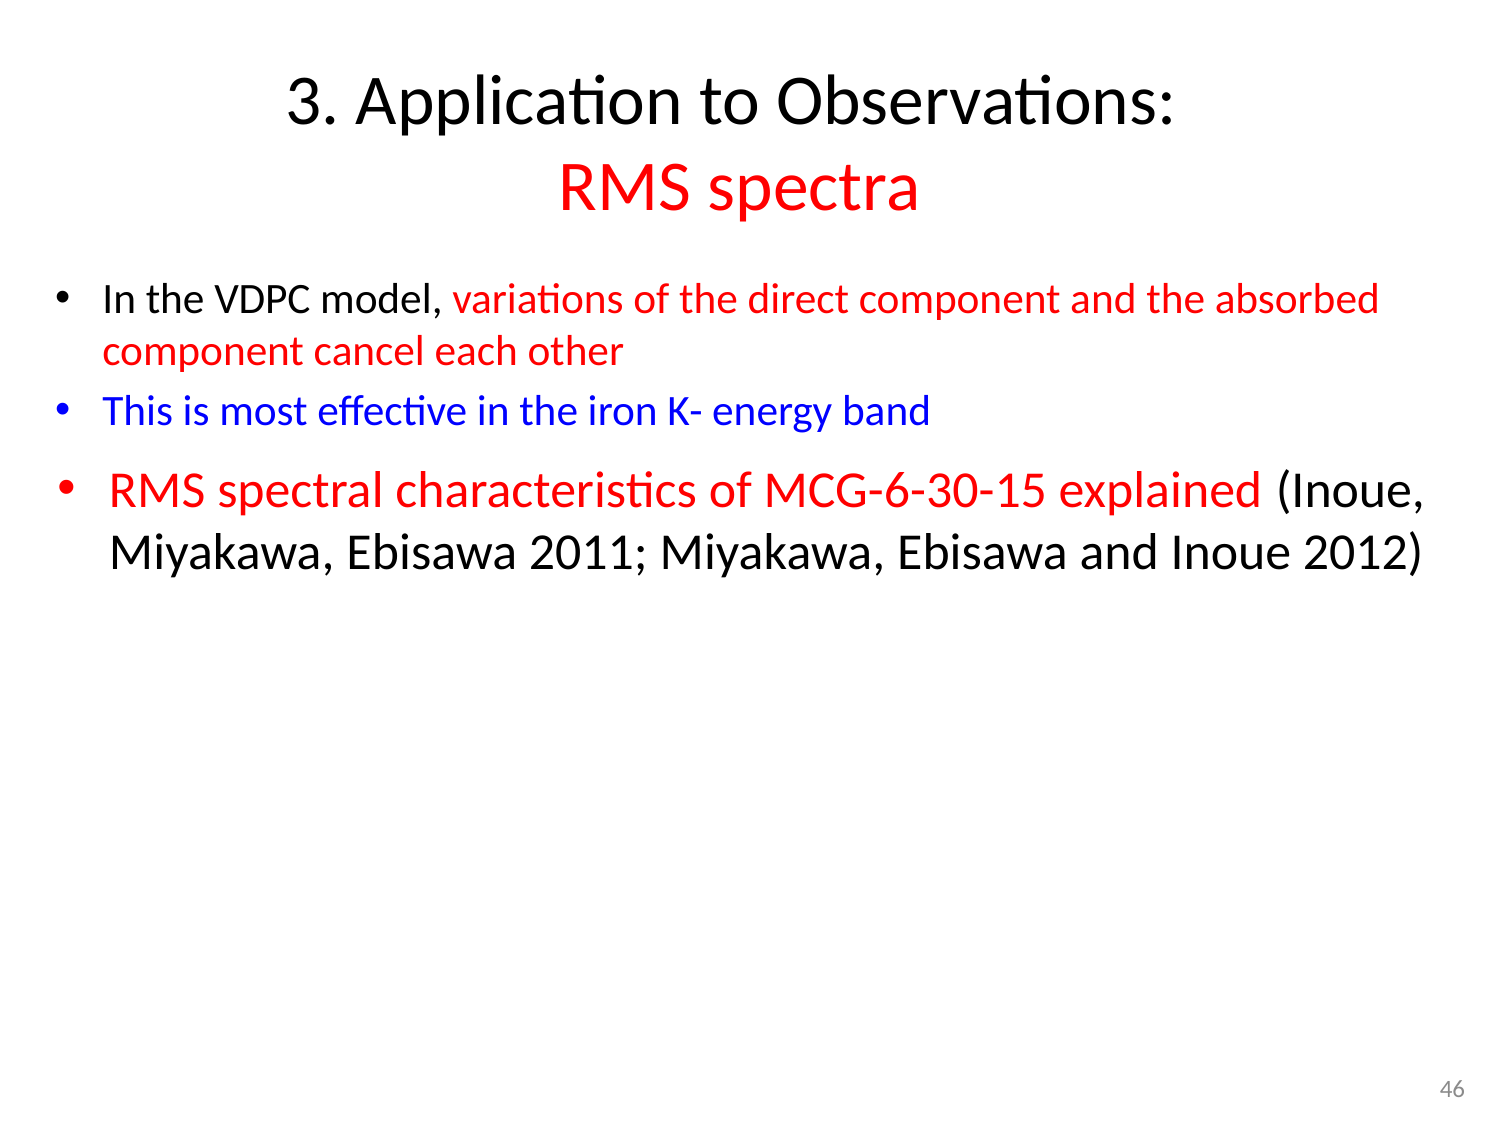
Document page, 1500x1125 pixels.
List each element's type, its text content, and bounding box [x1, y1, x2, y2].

list In the VDPC model, variations of the direct component and the absorbed component cancel each other This is most effective in the iron K- energy band [40, 262, 1484, 443]
title 3. Application to Observations: RMS spectra [16, 45, 1464, 233]
slide_number 46 [1130, 1057, 1481, 1118]
text_box RMS spectral characteristics of MCG-6-30-15 explained (Inoue, Miyakawa, Ebisawa 2011; Miyakawa, Ebisawa and Inoue 2012) [42, 447, 1486, 628]
